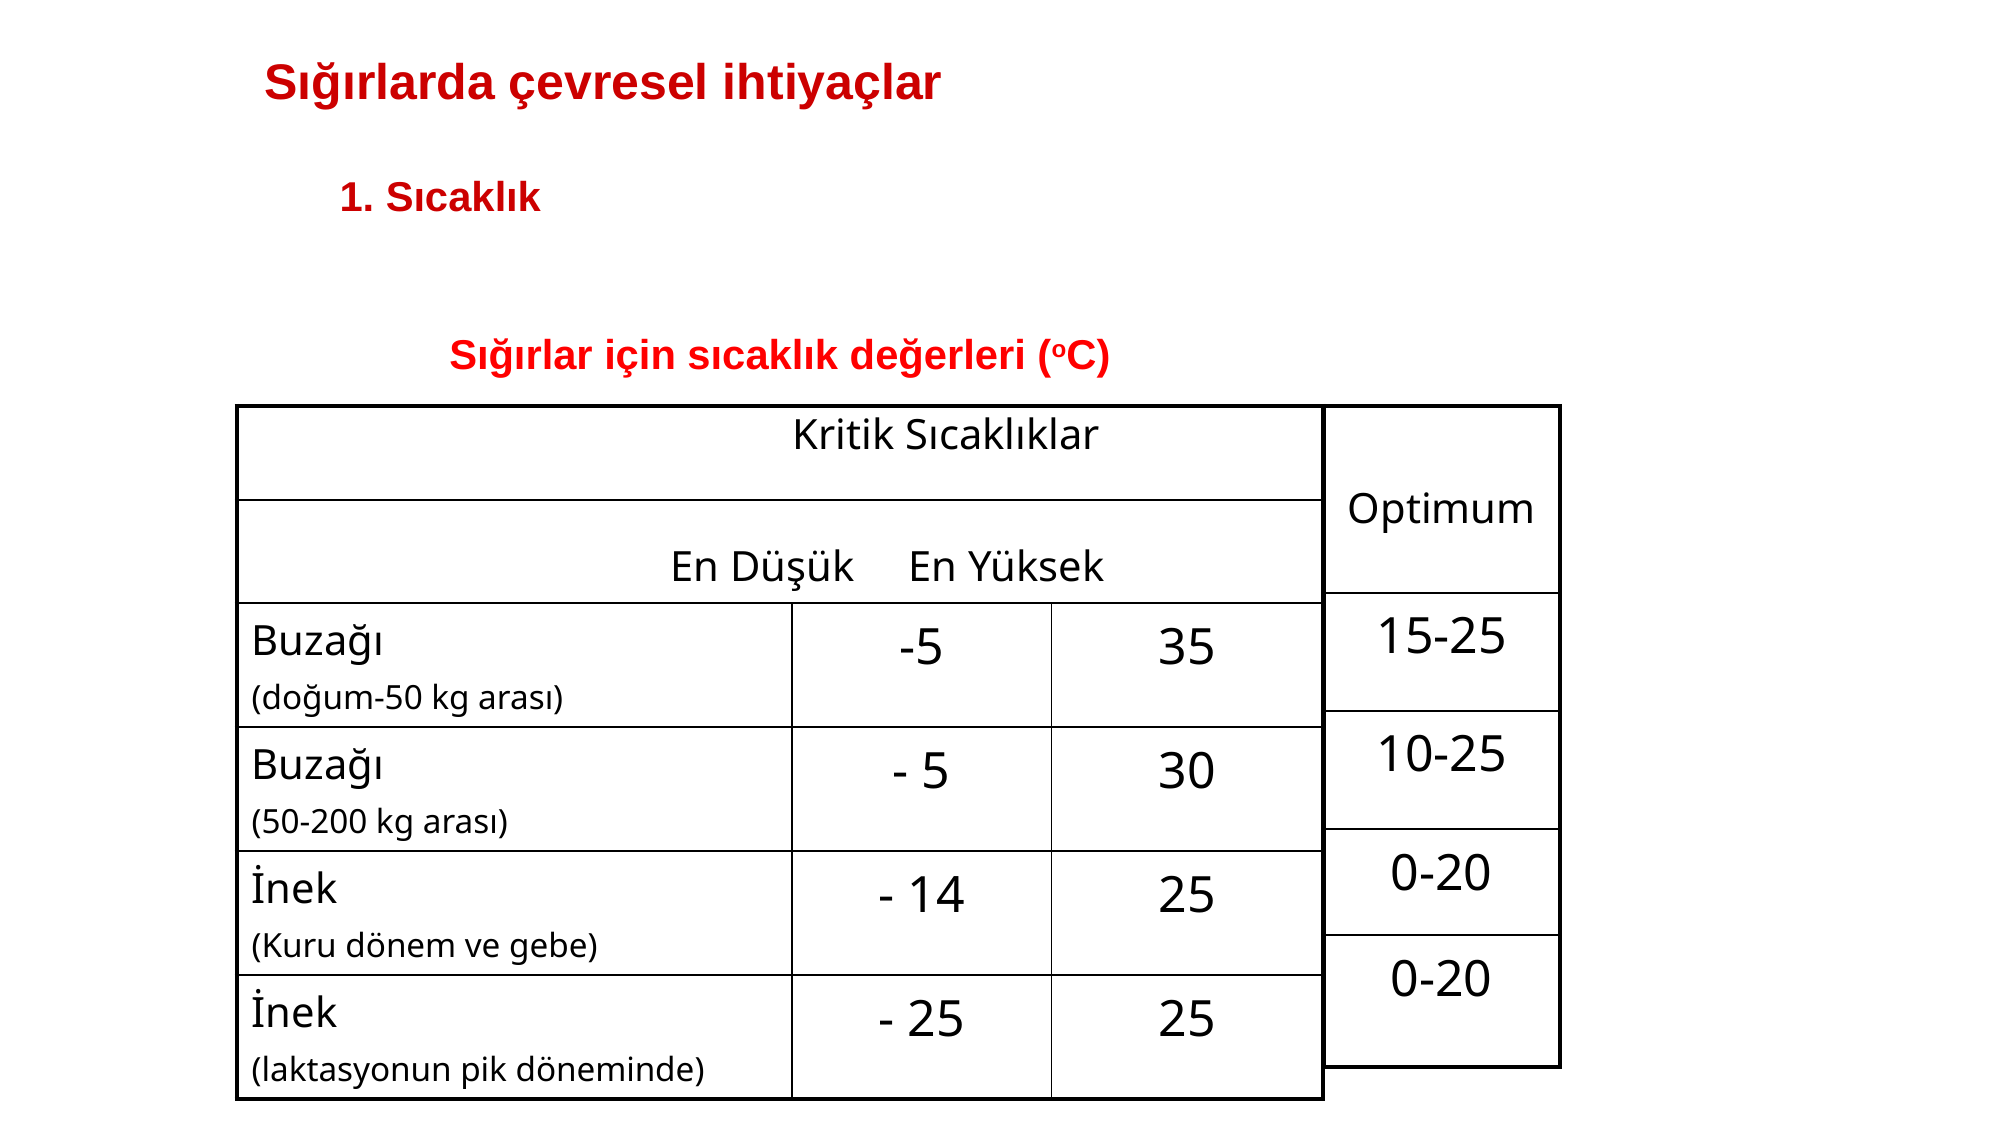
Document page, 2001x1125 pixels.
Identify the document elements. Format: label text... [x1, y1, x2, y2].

table_cell - 25 [793, 976, 1051, 1097]
table_cell 10-25 [1326, 712, 1558, 828]
text_box Sığırlarda çevresel ihtiyaçlar 1. Sıcaklık [249, 42, 1686, 228]
table_cell 35 [1052, 604, 1321, 726]
table_header Optimum [1326, 408, 1558, 592]
table_cell En Düşük En Yüksek [239, 501, 1321, 602]
table_cell İnek (Kuru dönem ve gebe) [239, 852, 791, 974]
table_cell 15-25 [1326, 594, 1558, 710]
table_header Kritik Sıcaklıklar [239, 408, 1321, 499]
table_cell - 14 [793, 852, 1051, 974]
table_cell 30 [1052, 728, 1321, 850]
table_cell Buzağı (doğum-50 kg arası) [239, 604, 791, 726]
table_cell - 5 [793, 728, 1051, 850]
table_cell 0-20 [1326, 936, 1558, 1065]
table_cell -5 [793, 604, 1051, 726]
table_cell 25 [1052, 852, 1321, 974]
table_cell Buzağı (50-200 kg arası) [239, 728, 791, 850]
table_cell İnek (laktasyonun pik döneminde) [239, 976, 791, 1097]
table_cell 25 [1052, 976, 1321, 1097]
text_box Sığırlar için sıcaklık değerleri (oC) [434, 320, 1126, 386]
table_cell 0-20 [1326, 830, 1558, 934]
